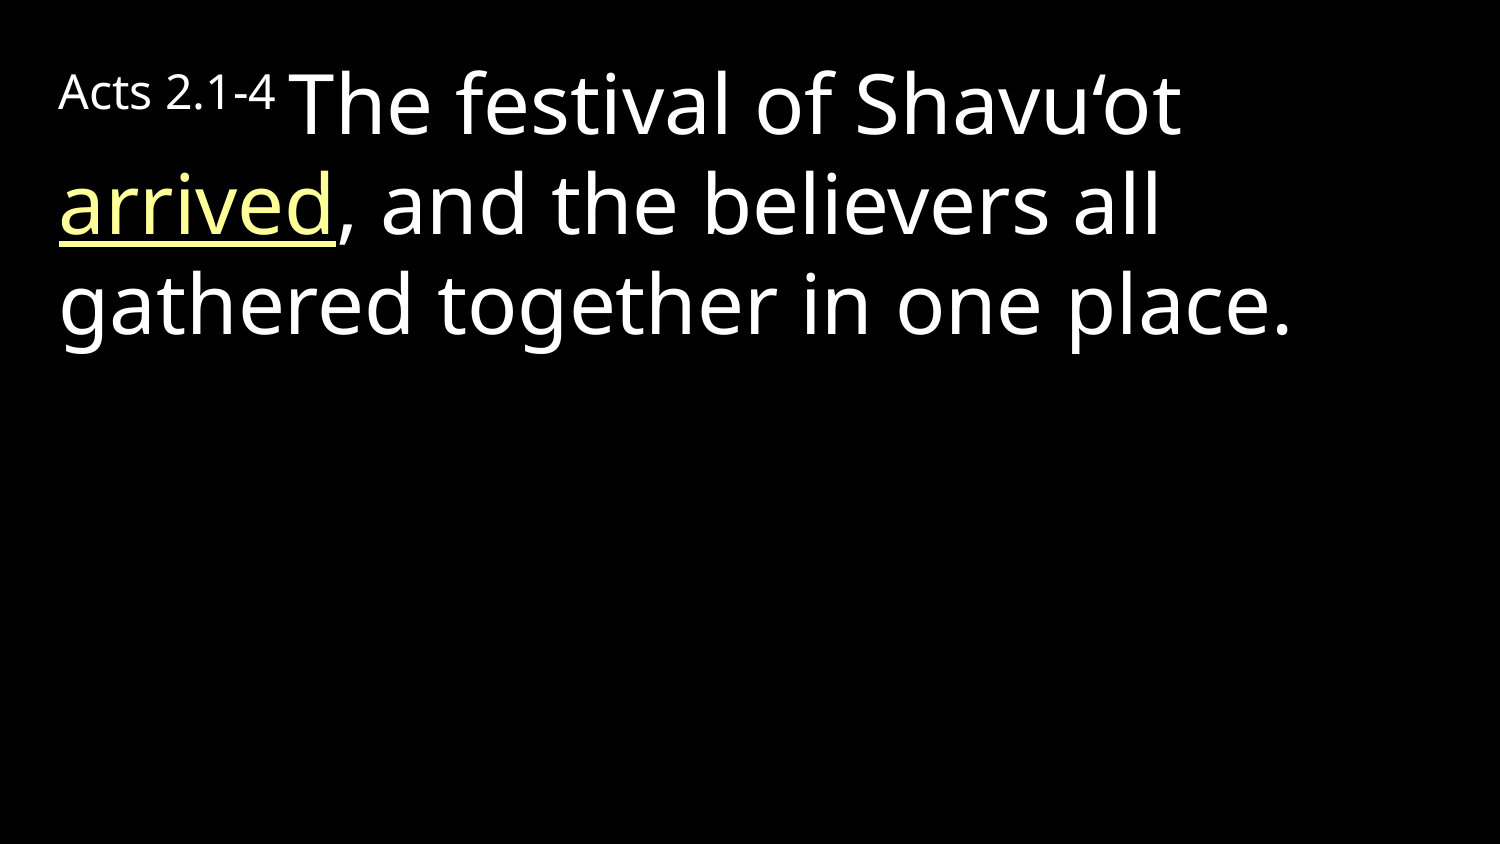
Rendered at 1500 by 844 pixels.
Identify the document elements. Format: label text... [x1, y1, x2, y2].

list Acts 2.1-4 The festival of Shavu‘ot arrived, and the believers all gathered together in one place. [50, 46, 1425, 810]
